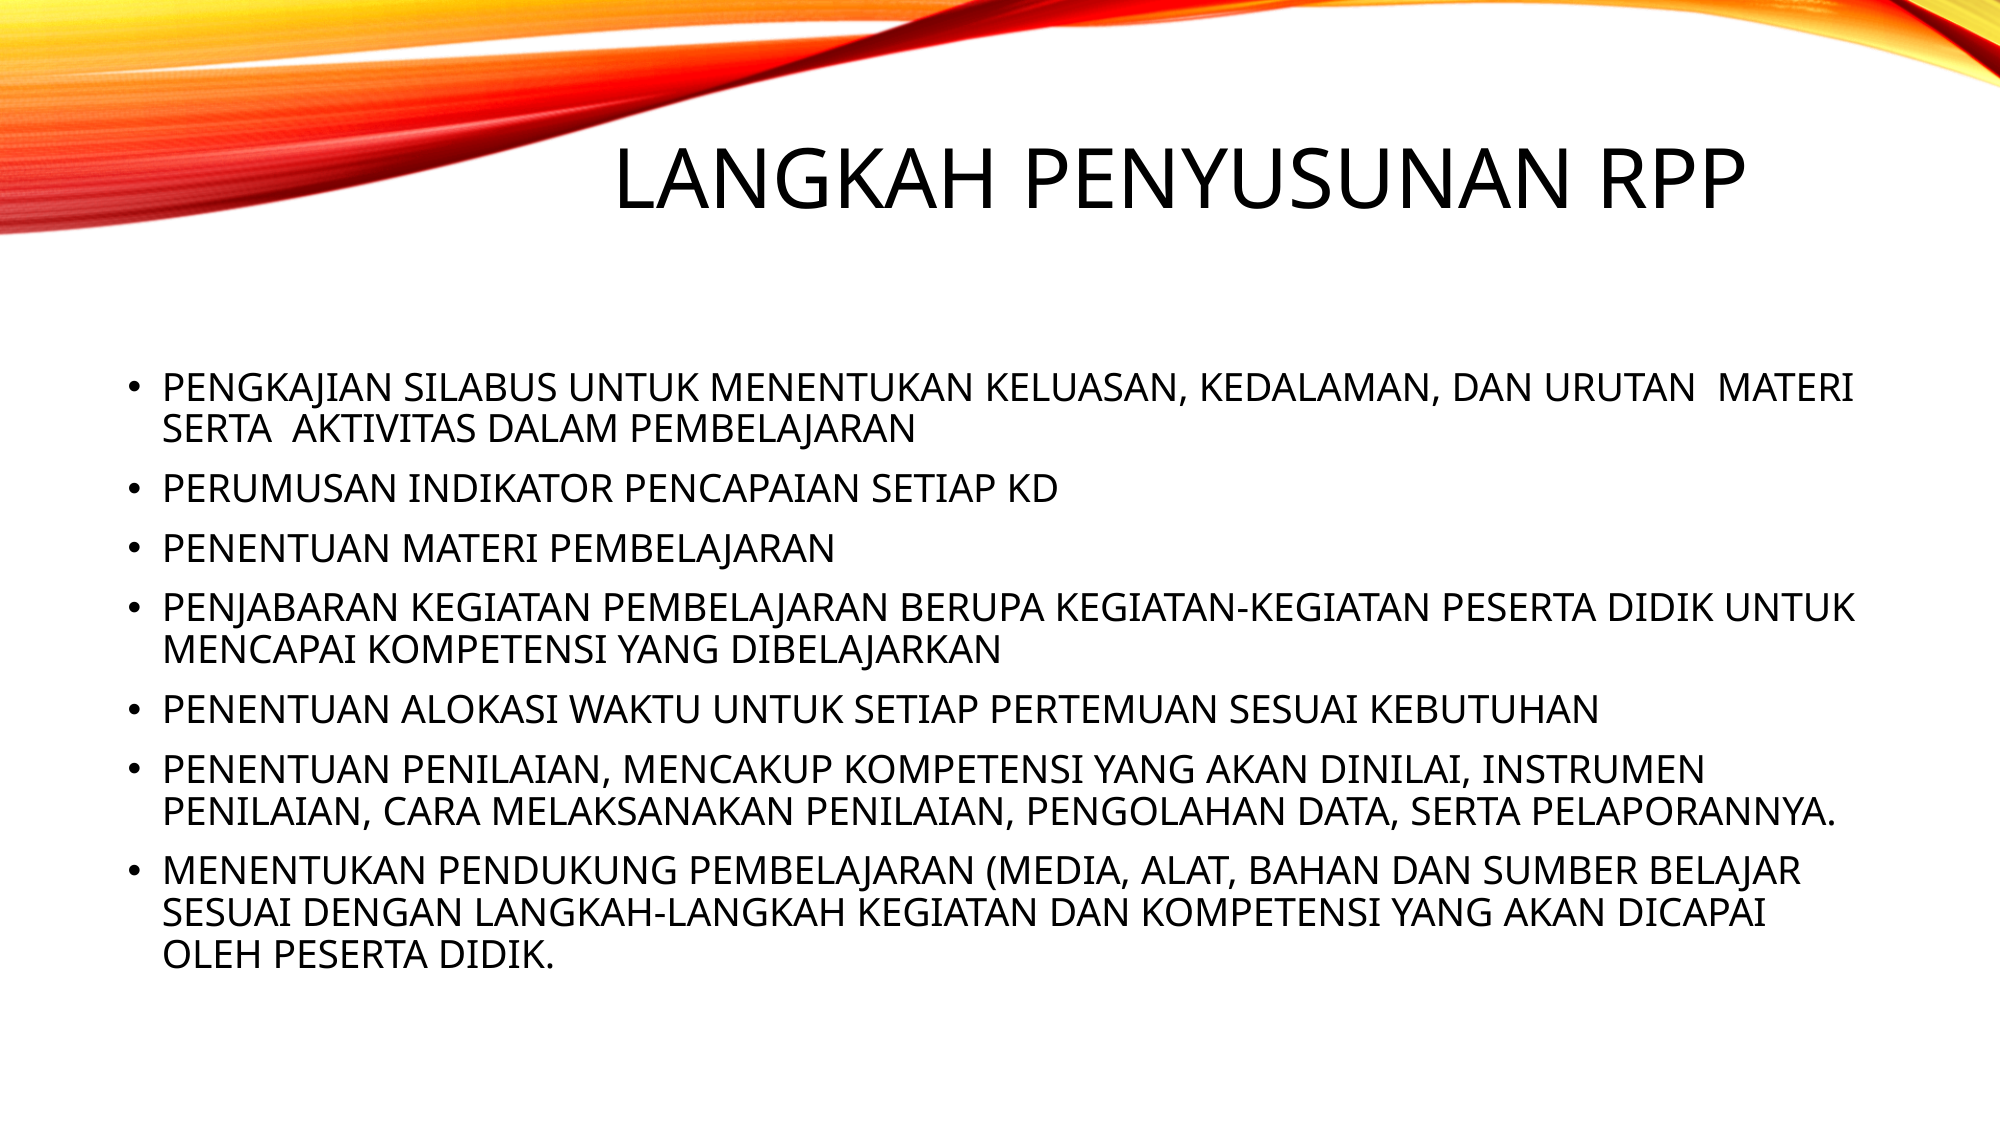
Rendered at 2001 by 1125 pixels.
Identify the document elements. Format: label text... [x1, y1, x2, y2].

picture [0, 0, 2000, 237]
title LANGKAH PENYUSUNAN RPP [474, 125, 1888, 338]
list PENGKAJIAN SILABUS UNTUK MENENTUKAN KELUASAN, KEDALAMAN, DAN URUTAN MATERI SERTA AKTIVITAS DALAM PEMBELAJARAN PERUMUSAN INDIKATOR PENCAPAIAN SETIAP KD PENENTUAN MATERI PEMBELAJARAN PENJABARAN KEGIATAN PEMBELAJARAN BERUPA KEGIATAN-KEGIATAN PESERTA DIDIK UNTUK MENCAPAI KOMPETENSI YANG DIBELAJARKAN PENENTUAN ALOKASI WAKTU UNTUK SETIAP PERTEMUAN SESUAI KEBUTUHAN PENENTUAN PENILAIAN, MENCAKUP KOMPETENSI YANG AKAN DINILAI, INSTRUMEN PENILAIAN, CARA MELAKSANAKAN PENILAIAN, PENGOLAHAN DATA, SERTA PELAPORANNYA. MENENTUKAN PENDUKUNG PEMBELAJARAN (MEDIA, ALAT, BAHAN DAN SUMBER BELAJAR SESUAI DENGAN LANGKAH-LANGKAH KEGIATAN DAN KOMPETENSI YANG AKAN DICAPAI OLEH PESERTA DIDIK. [112, 360, 1888, 1021]
